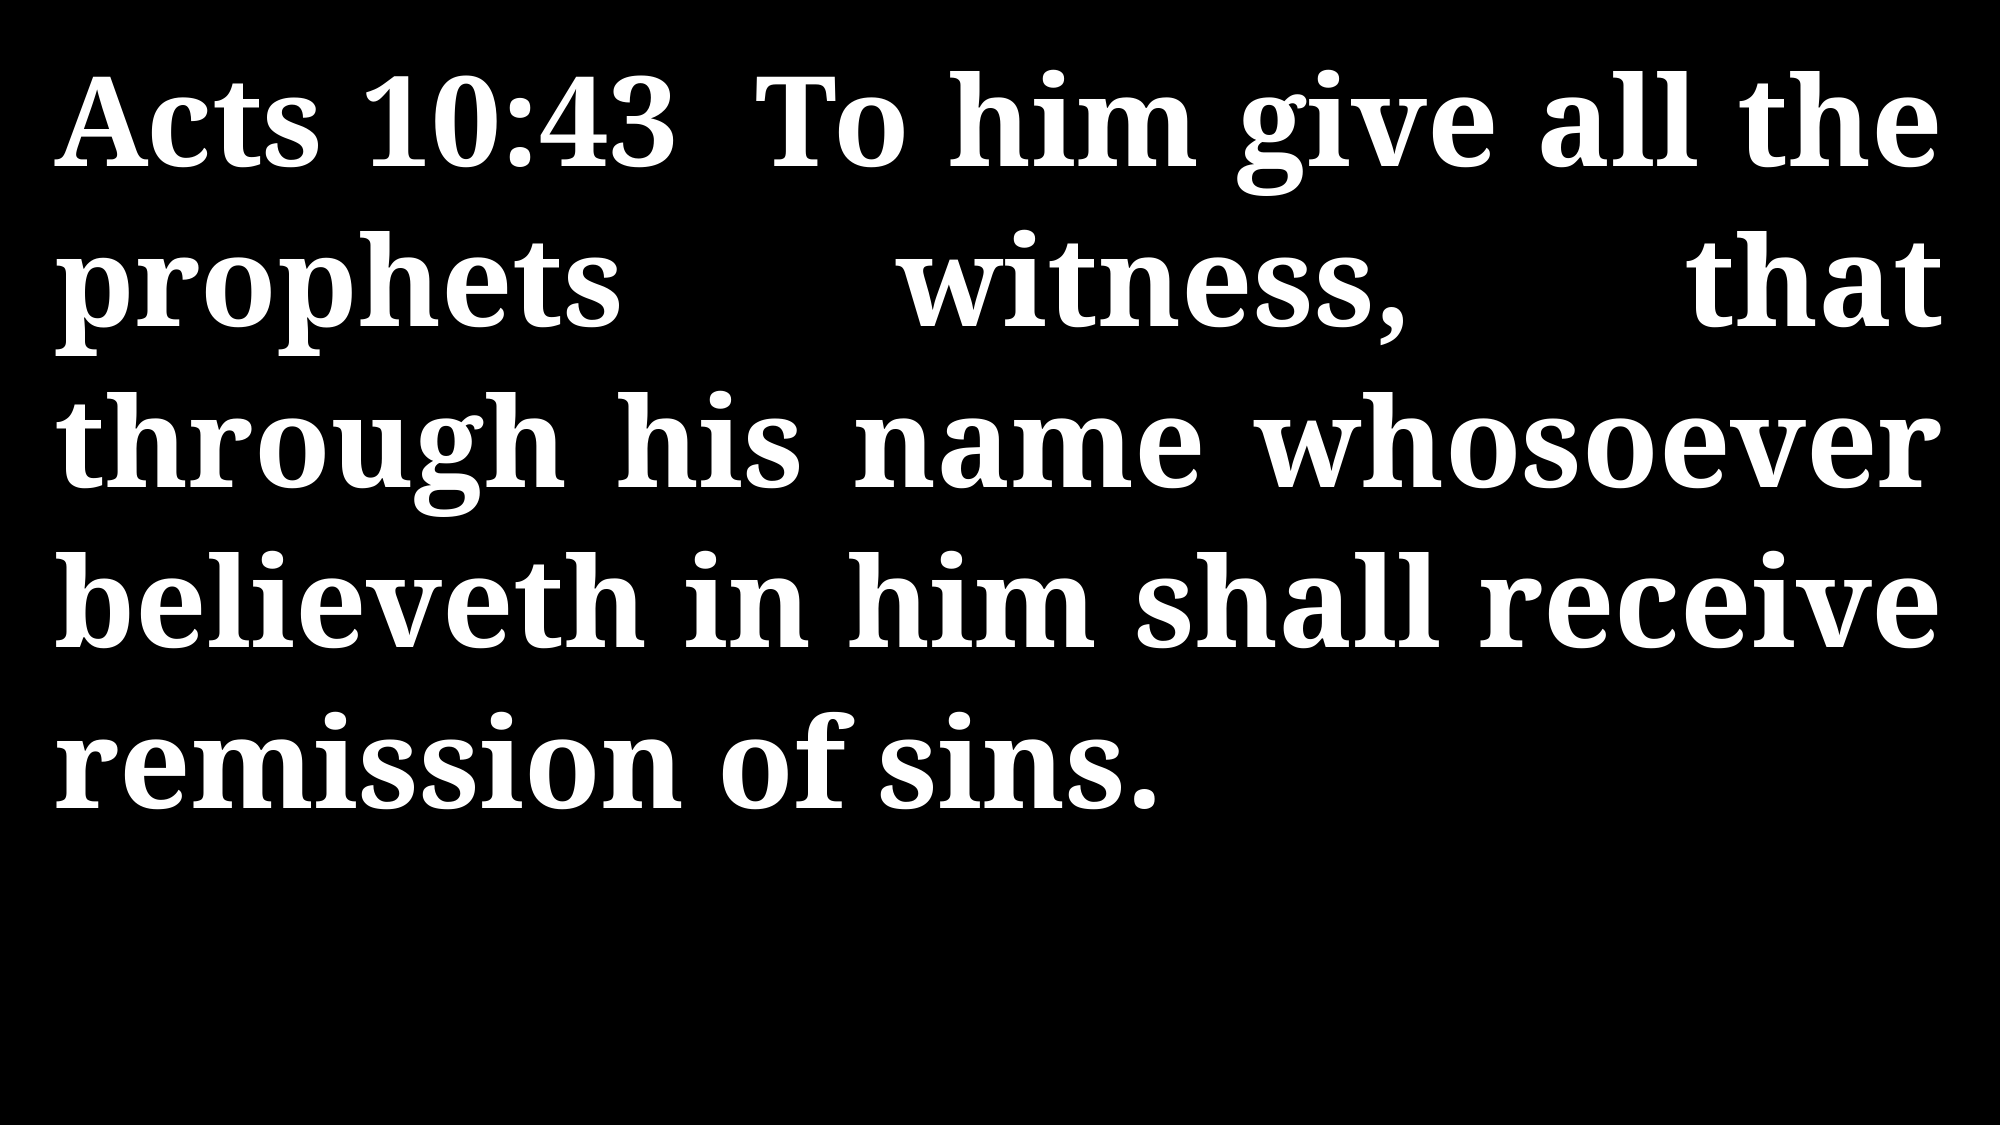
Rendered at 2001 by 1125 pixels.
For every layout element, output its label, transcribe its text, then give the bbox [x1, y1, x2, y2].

text_box Acts 10:43 To him give all the prophets witness, that through his name whosoever believeth in him shall receive remission of sins. [39, 23, 1961, 841]
